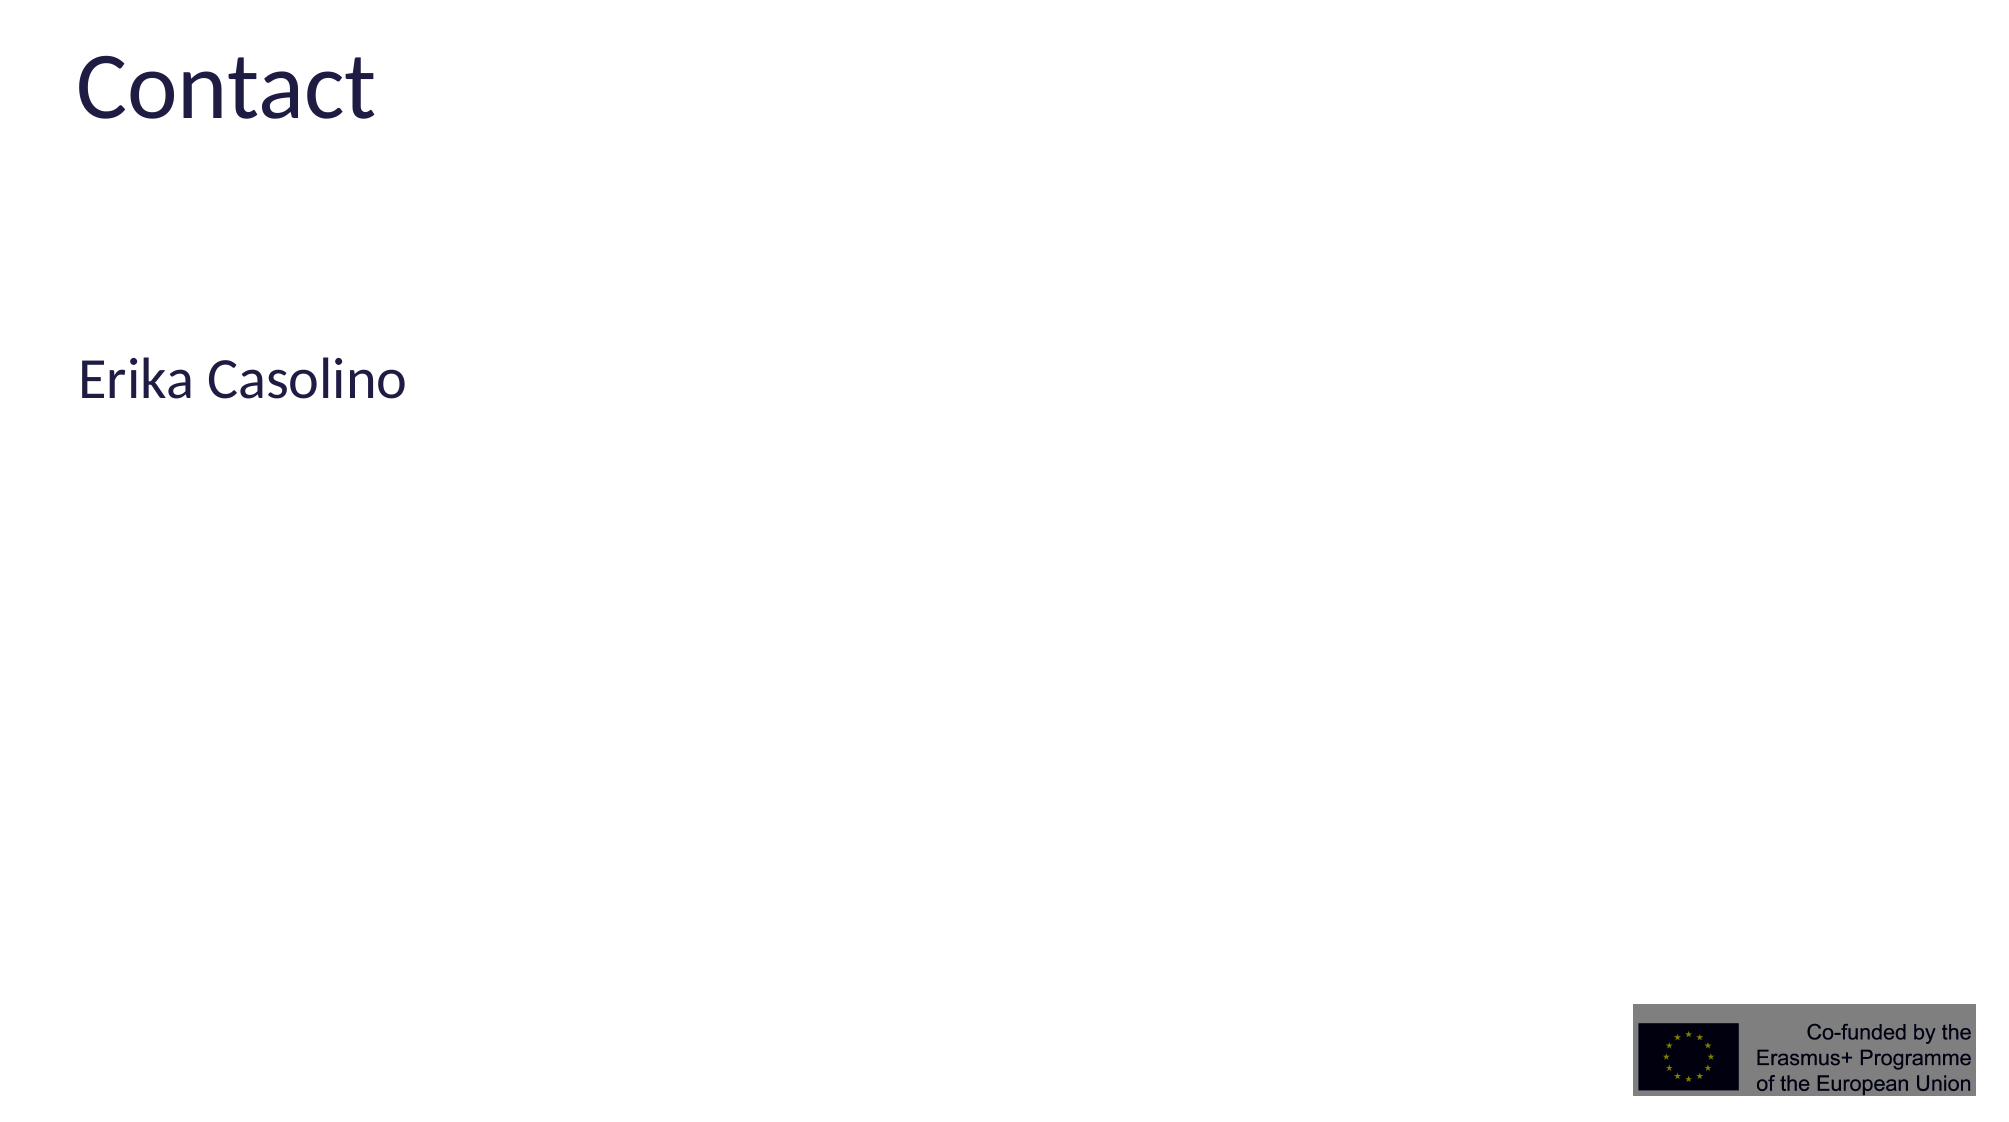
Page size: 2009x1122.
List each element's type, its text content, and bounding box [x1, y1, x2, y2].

list Erika Casolino [63, 318, 1950, 927]
picture [1633, 1004, 1976, 1096]
title Contact [61, 15, 1948, 250]
